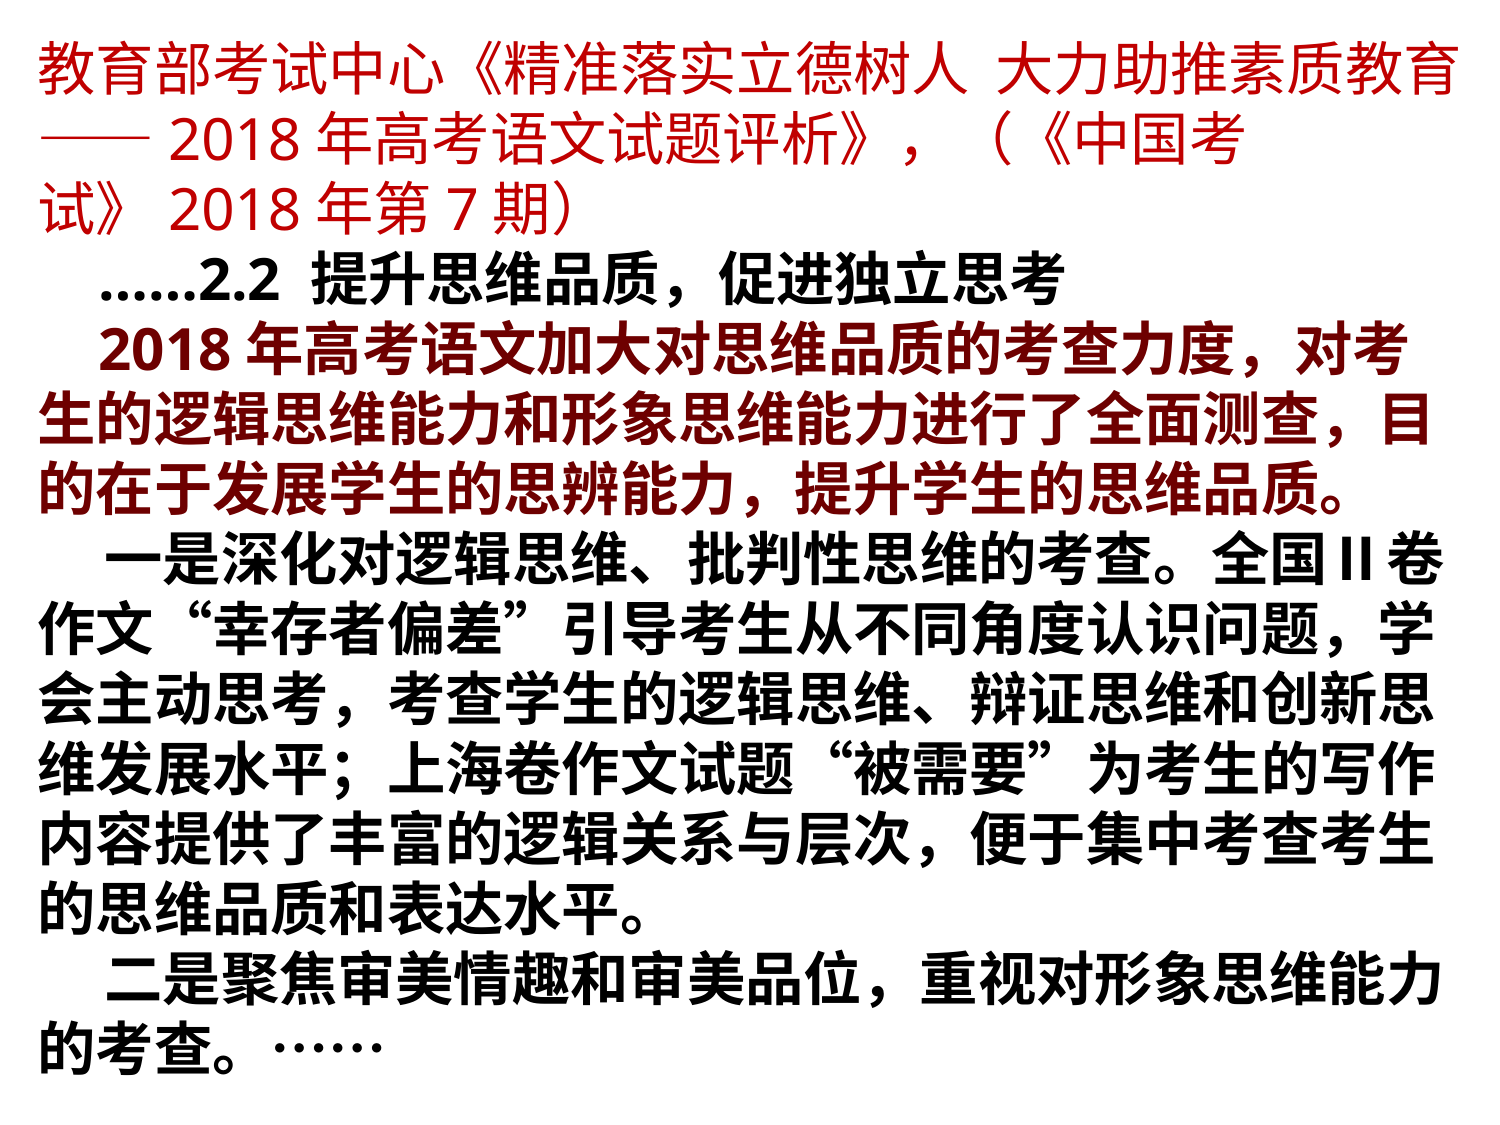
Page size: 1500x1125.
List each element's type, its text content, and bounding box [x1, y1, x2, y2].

text_box 教育部考试中心《精准落实立德树人 大力助推素质教育——2018年高考语文试题评析》，（《中国考试》2018年第7期） ……2.2 提升思维品质，促进独立思考 2018年高考语文加大对思维品质的考查力度，对考生的逻辑思维能力和形象思维能力进行了全面测查，目的在于发展学生的思辨能力，提升学生的思维品质。 一是深化对逻辑思维、批判性思维的考查。全国Ⅱ卷作文“幸存者偏差”引导考生从不同角度认识问题，学会主动思考，考查学生的逻辑思维、辩证思维和创新思维发展水平；上海卷作文试题“被需要”为考生的写作内容提供了丰富的逻辑关系与层次，便于集中考查考生的思维品质和表达水平。 二是聚焦审美情趣和审美品位，重视对形象思维能力的考查。…… [22, 24, 1478, 1090]
